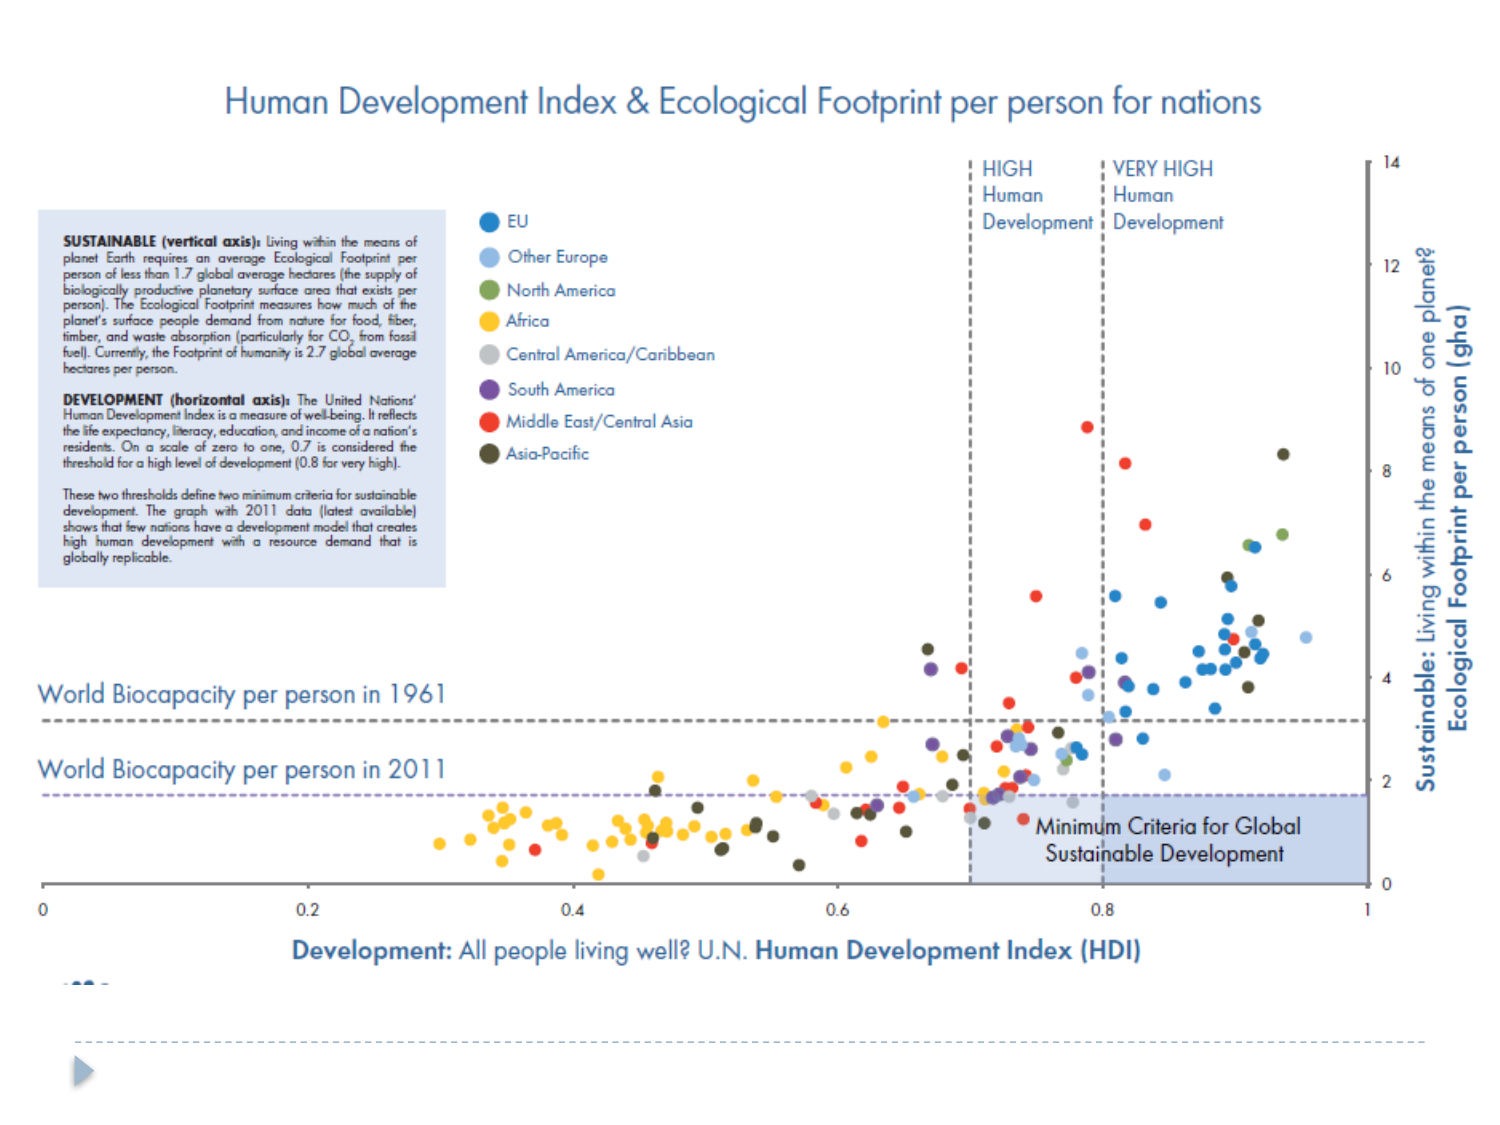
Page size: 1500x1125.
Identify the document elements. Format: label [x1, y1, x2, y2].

list [0, 58, 1500, 985]
